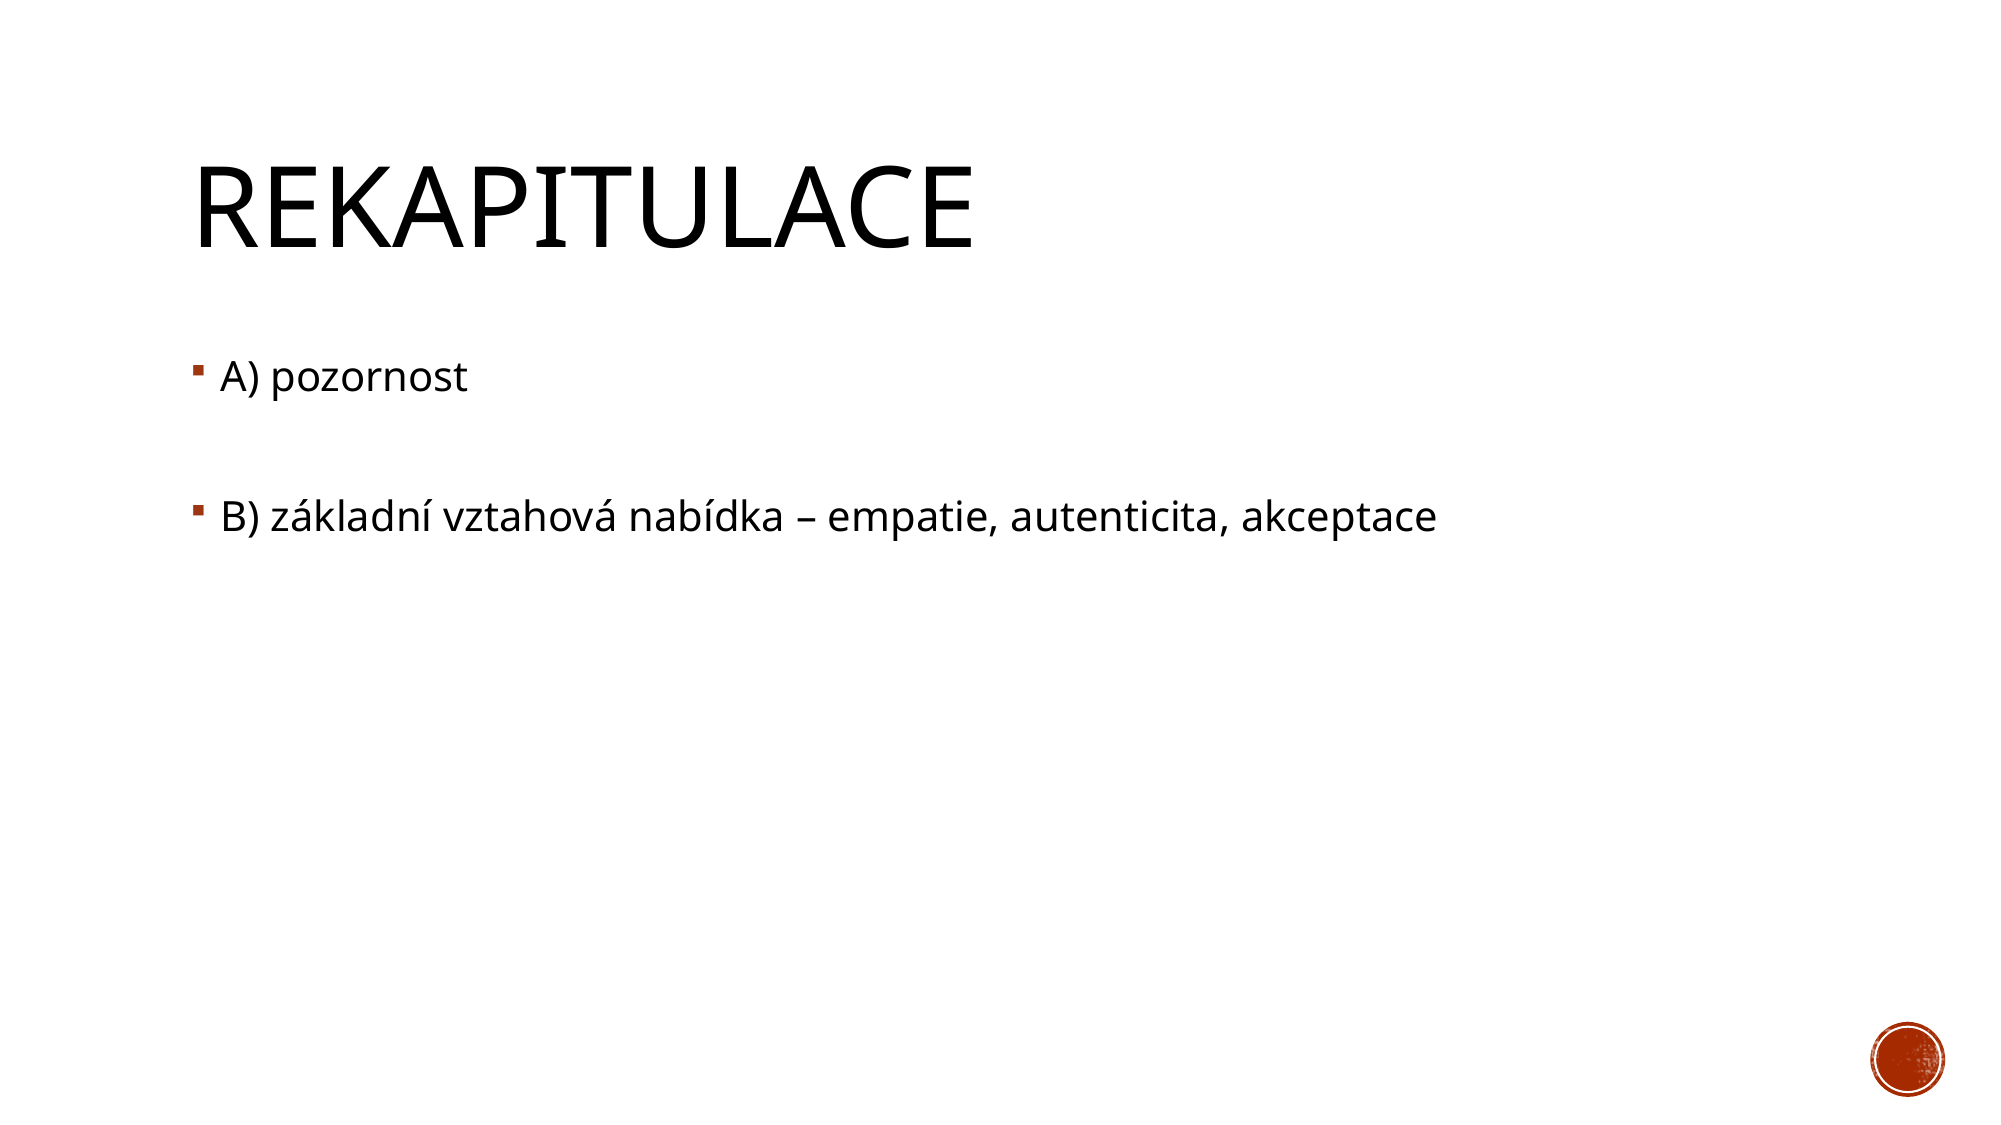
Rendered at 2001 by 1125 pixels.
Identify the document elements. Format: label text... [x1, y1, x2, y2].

title Rekapitulace [175, 79, 1826, 344]
list A) pozornost B) základní vztahová nabídka – empatie, autenticita, akceptace [175, 348, 1826, 1013]
